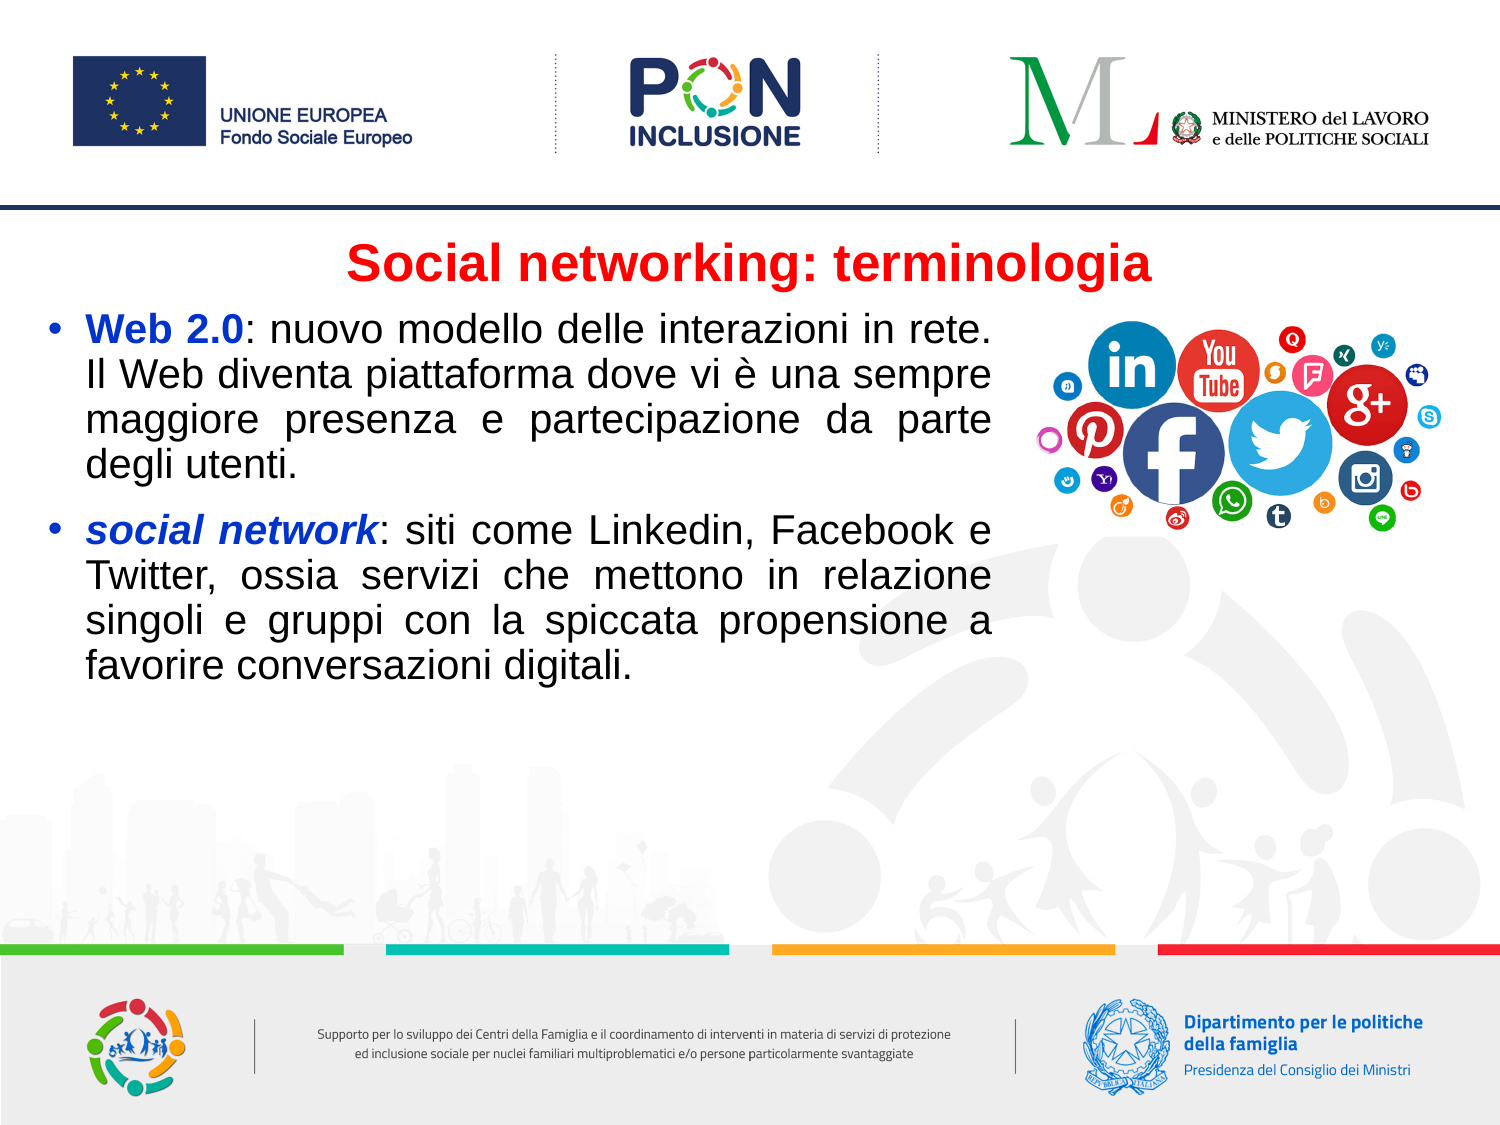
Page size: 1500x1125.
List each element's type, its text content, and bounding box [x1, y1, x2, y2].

title Social networking: terminologia [75, 227, 1425, 301]
list Web 2.0: nuovo modello delle interazioni in rete. Il Web diventa piattaforma dove vi è una sempre maggiore presenza e partecipazione da parte degli utenti. social network: siti come Linkedin, Facebook e Twitter, ossia servizi che mettono in relazione singoli e gruppi con la spiccata propensione a favorire conversazioni digitali. [32, 300, 1008, 906]
picture [0, 0, 1500, 1125]
